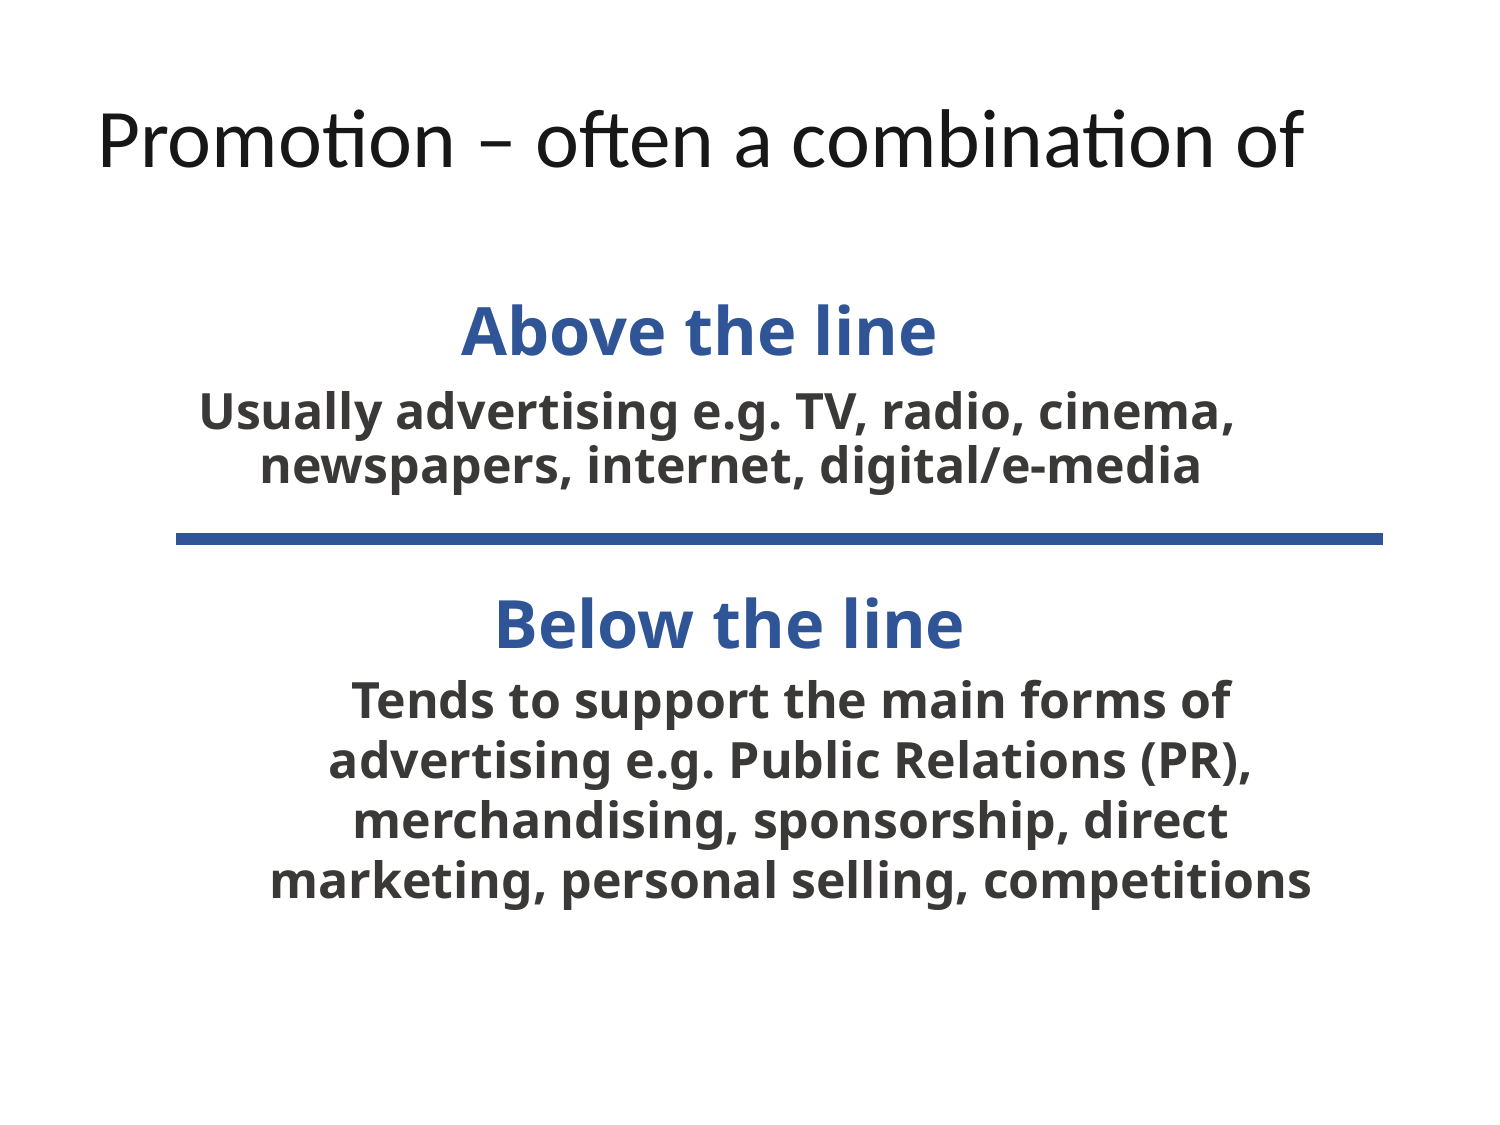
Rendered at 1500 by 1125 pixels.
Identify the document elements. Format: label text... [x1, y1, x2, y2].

list Above the line Usually advertising e.g. TV, radio, cinema, newspapers, internet, digital/e-media [105, 290, 1329, 516]
text_box Below the line Tends to support the main forms of advertising e.g. Public Relations (PR), merchandising, sponsorship, direct marketing, personal selling, competitions [58, 574, 1383, 1125]
title Promotion – often a combination of [82, 46, 1432, 235]
